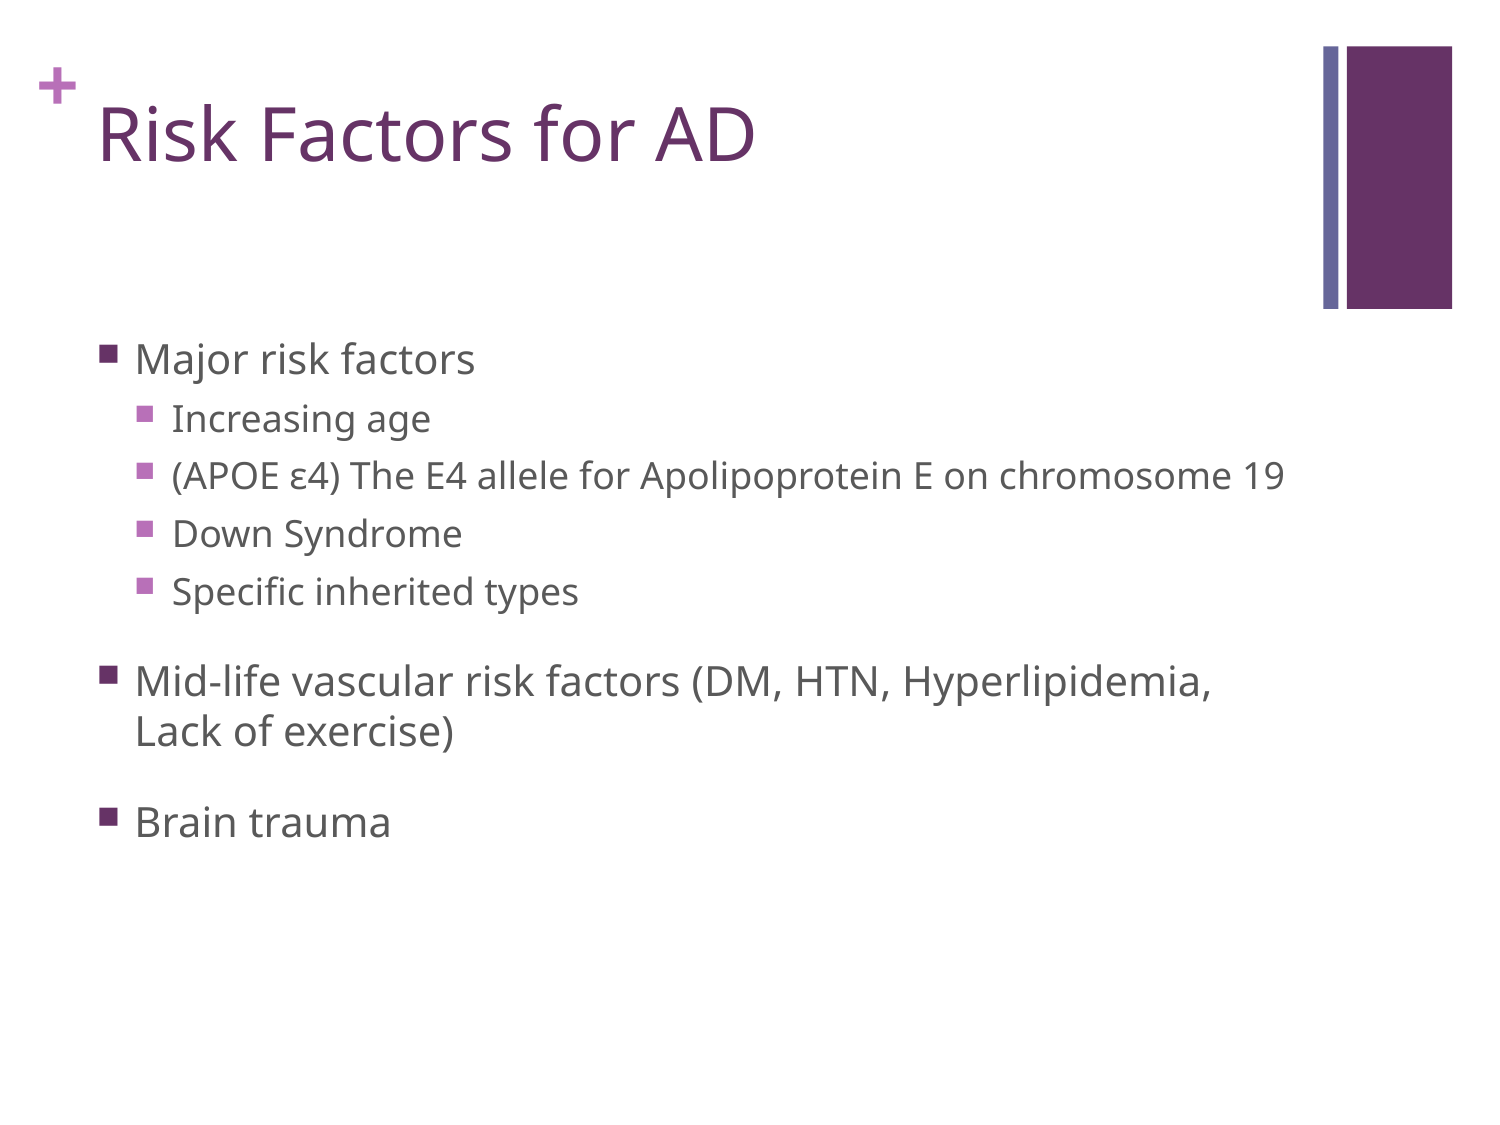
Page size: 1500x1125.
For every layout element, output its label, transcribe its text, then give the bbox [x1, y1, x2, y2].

list Major risk factors Increasing age (APOE ε4) The E4 allele for Apolipoprotein E on chromosome 19 Down Syndrome Specific inherited types Mid-life vascular risk factors (DM, HTN, Hyperlipidemia, Lack of exercise) Brain trauma [81, 324, 1322, 1005]
title Risk Factors for AD [81, 79, 1322, 263]
